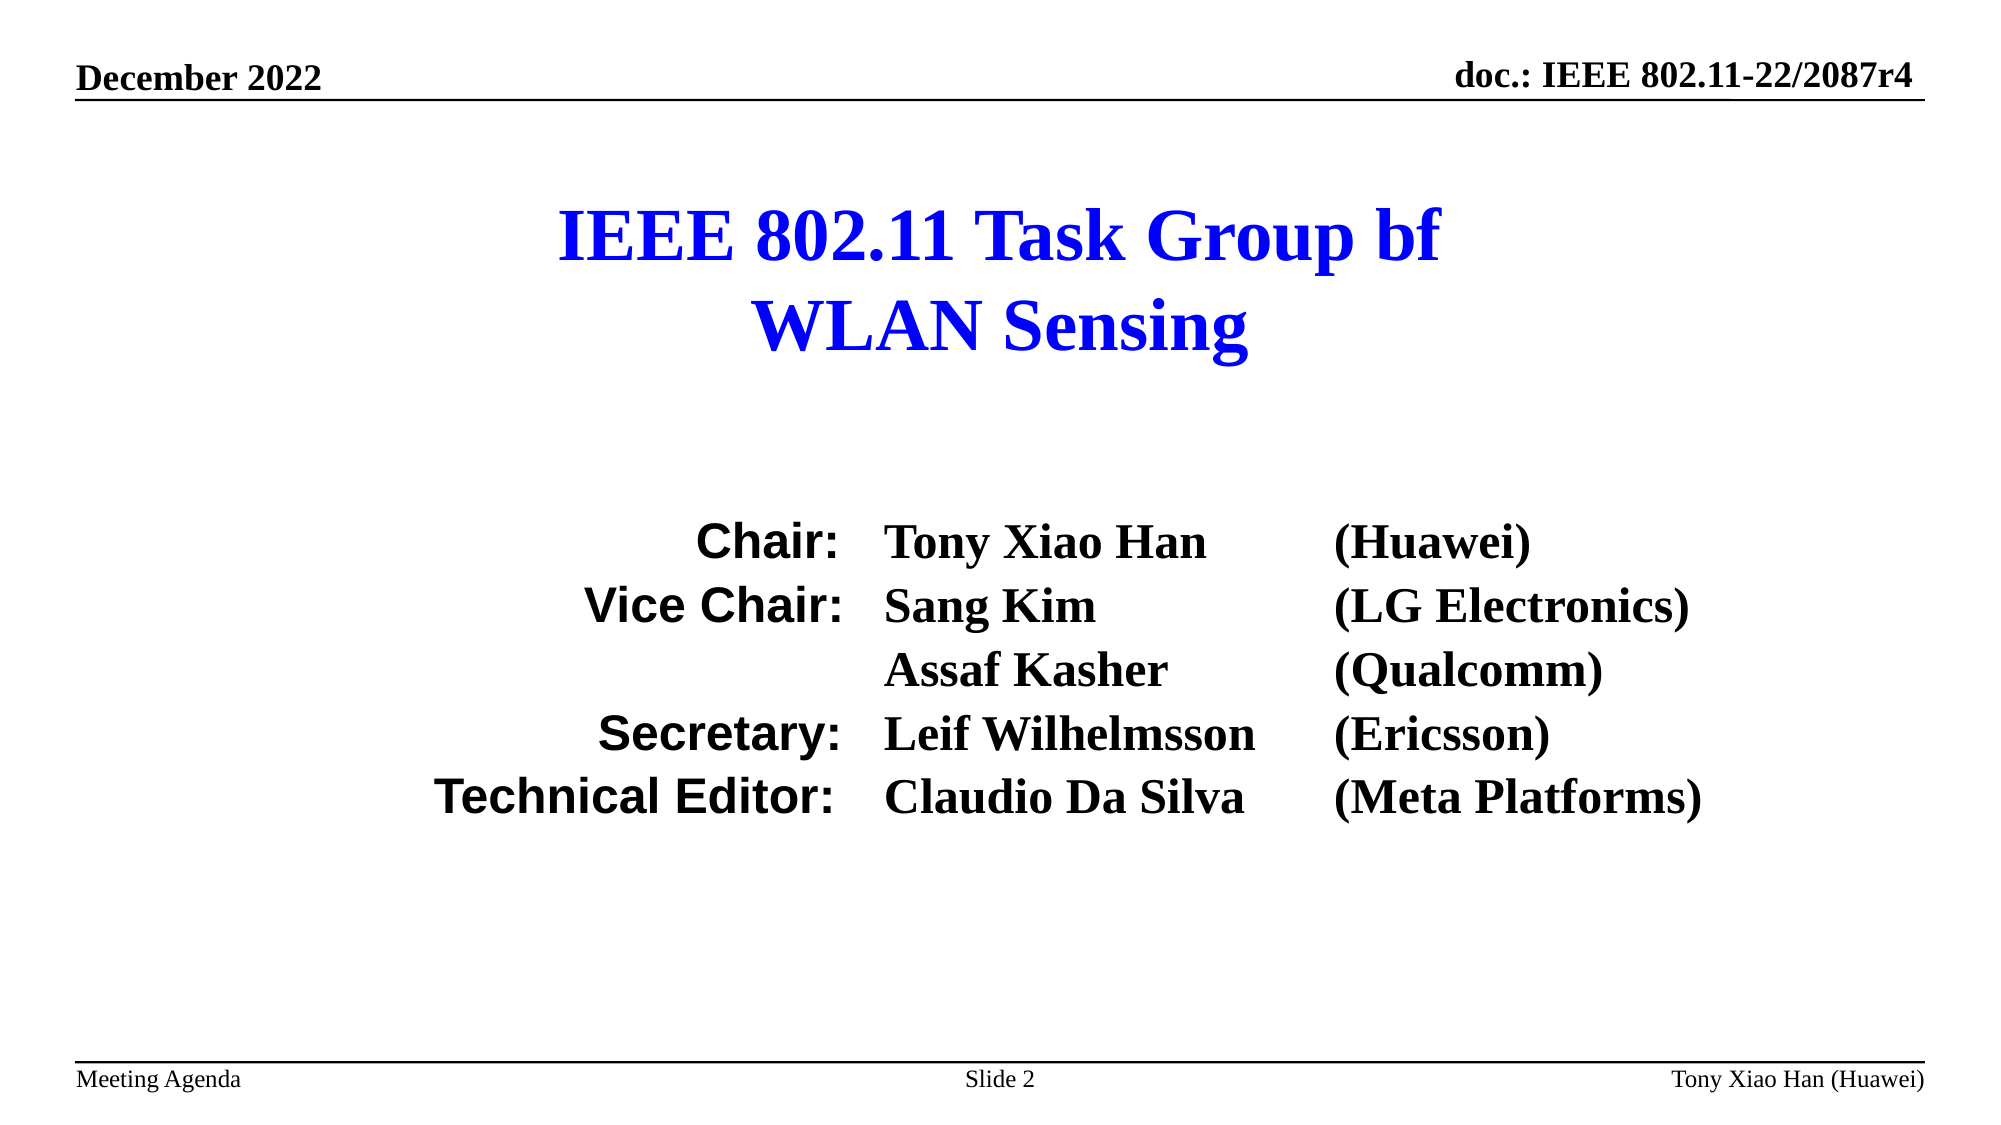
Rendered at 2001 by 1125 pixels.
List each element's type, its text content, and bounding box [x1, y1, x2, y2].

title IEEE 802.11 Task Group bf WLAN Sensing [75, 212, 1925, 388]
list Chair: Tony Xiao Han (Huawei) Vice Chair: Sang Kim (LG Electronics) Assaf Kasher (Qualcomm) Secretary: Leif Wilhelmsson (Ericsson) Technical Editor: Claudio Da Silva (Meta Platforms) [212, 437, 1850, 988]
